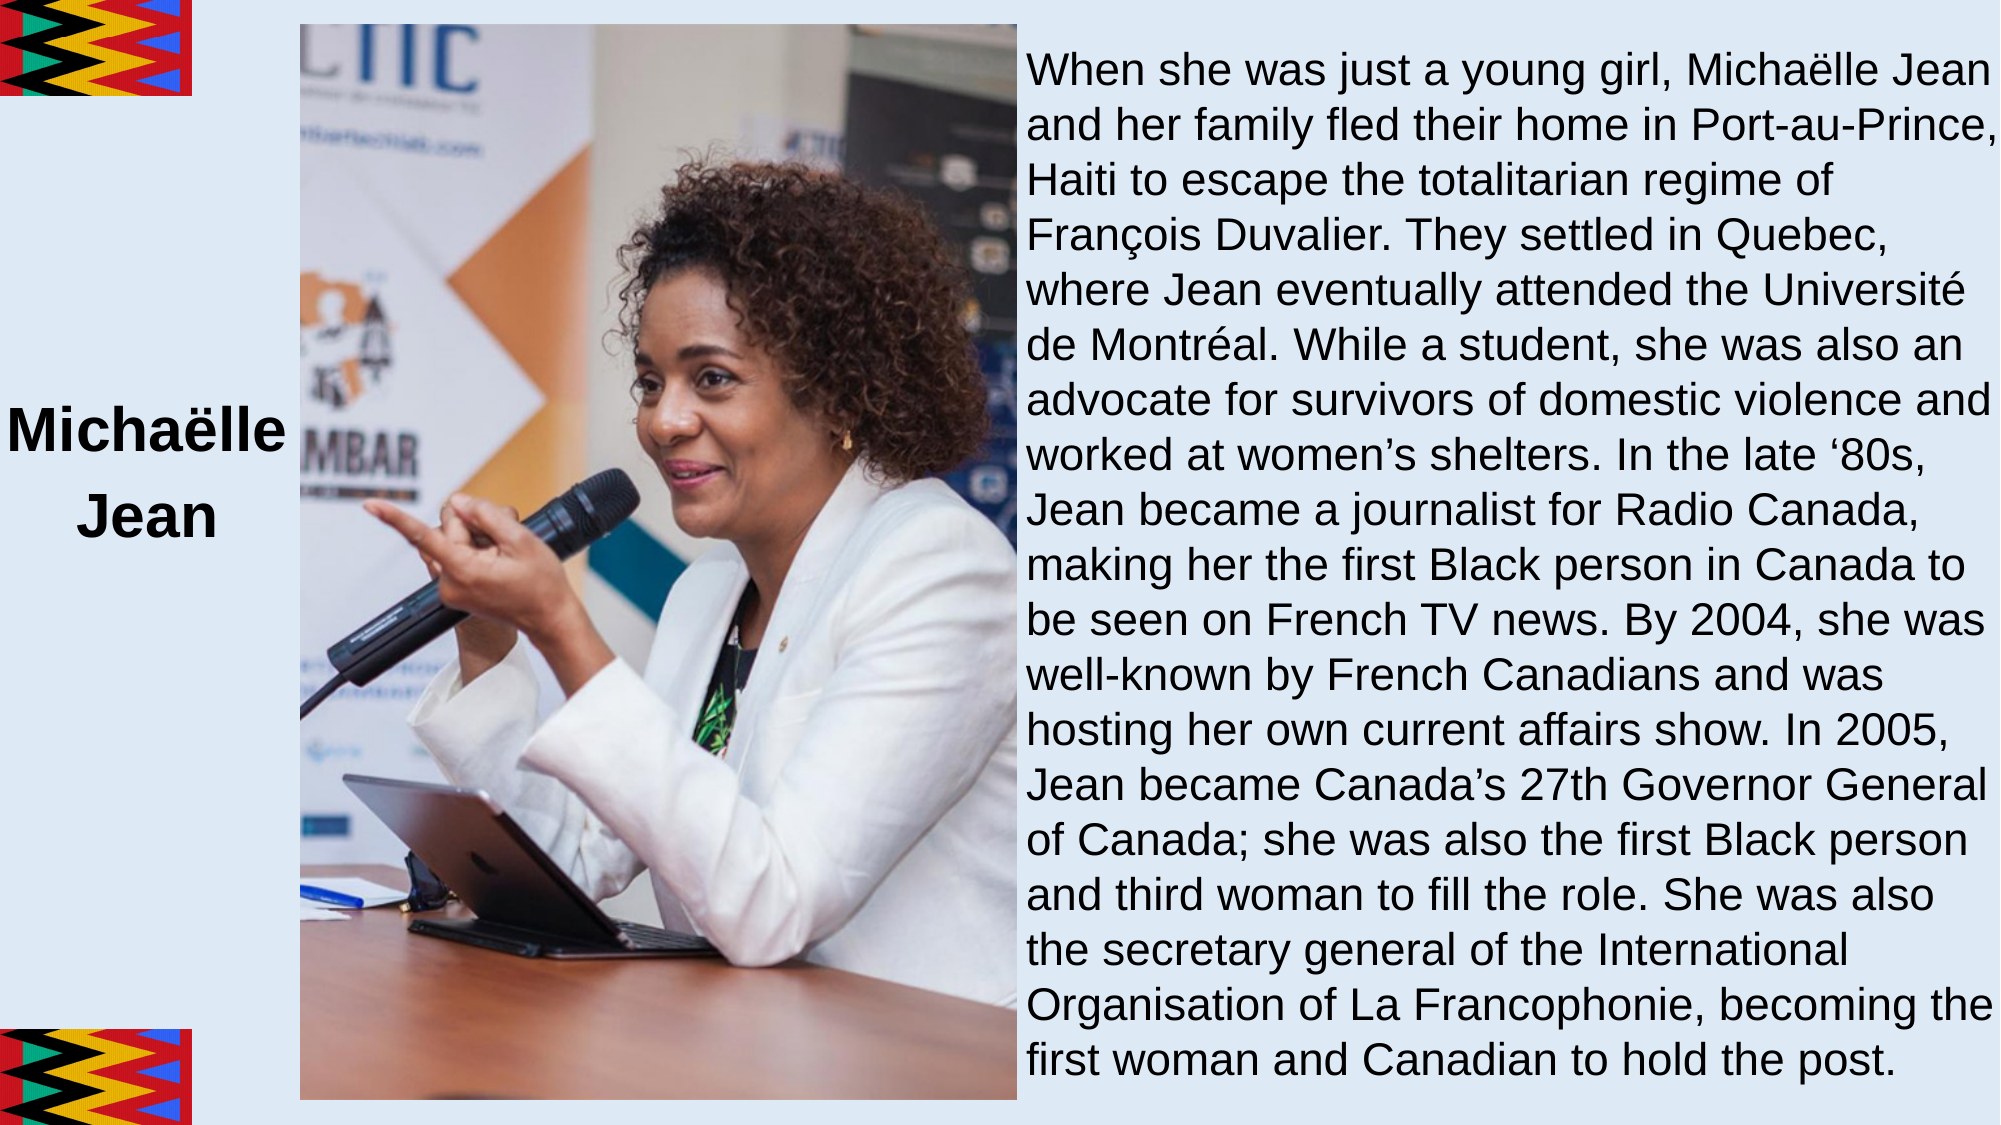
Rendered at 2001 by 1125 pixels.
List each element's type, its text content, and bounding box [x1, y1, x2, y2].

picture [0, 1028, 193, 1125]
text_box Michaëlle Jean [0, 362, 294, 565]
picture [0, 0, 193, 97]
text_box When she was just a young girl, Michaëlle Jean and her family fled their home in Port-au-Prince, Haiti to escape the totalitarian regime of François Duvalier. They settled in Quebec, where Jean eventually attended the Université de Montréal. While a student, she was also an advocate for survivors of domestic violence and worked at women’s shelters. In the late ‘80s, Jean became a journalist for Radio Canada, making her the first Black person in Canada to be seen on French TV news. By 2004, she was well-known by French Canadians and was hosting her own current affairs show. In 2005, Jean became Canada’s 27th Governor General of Canada; she was also the first Black person and third woman to fill the role. She was also the secretary general of the International Organisation of La Francophonie, becoming the first woman and Canadian to hold the post. [1017, 24, 2000, 1100]
picture [299, 24, 1017, 1101]
